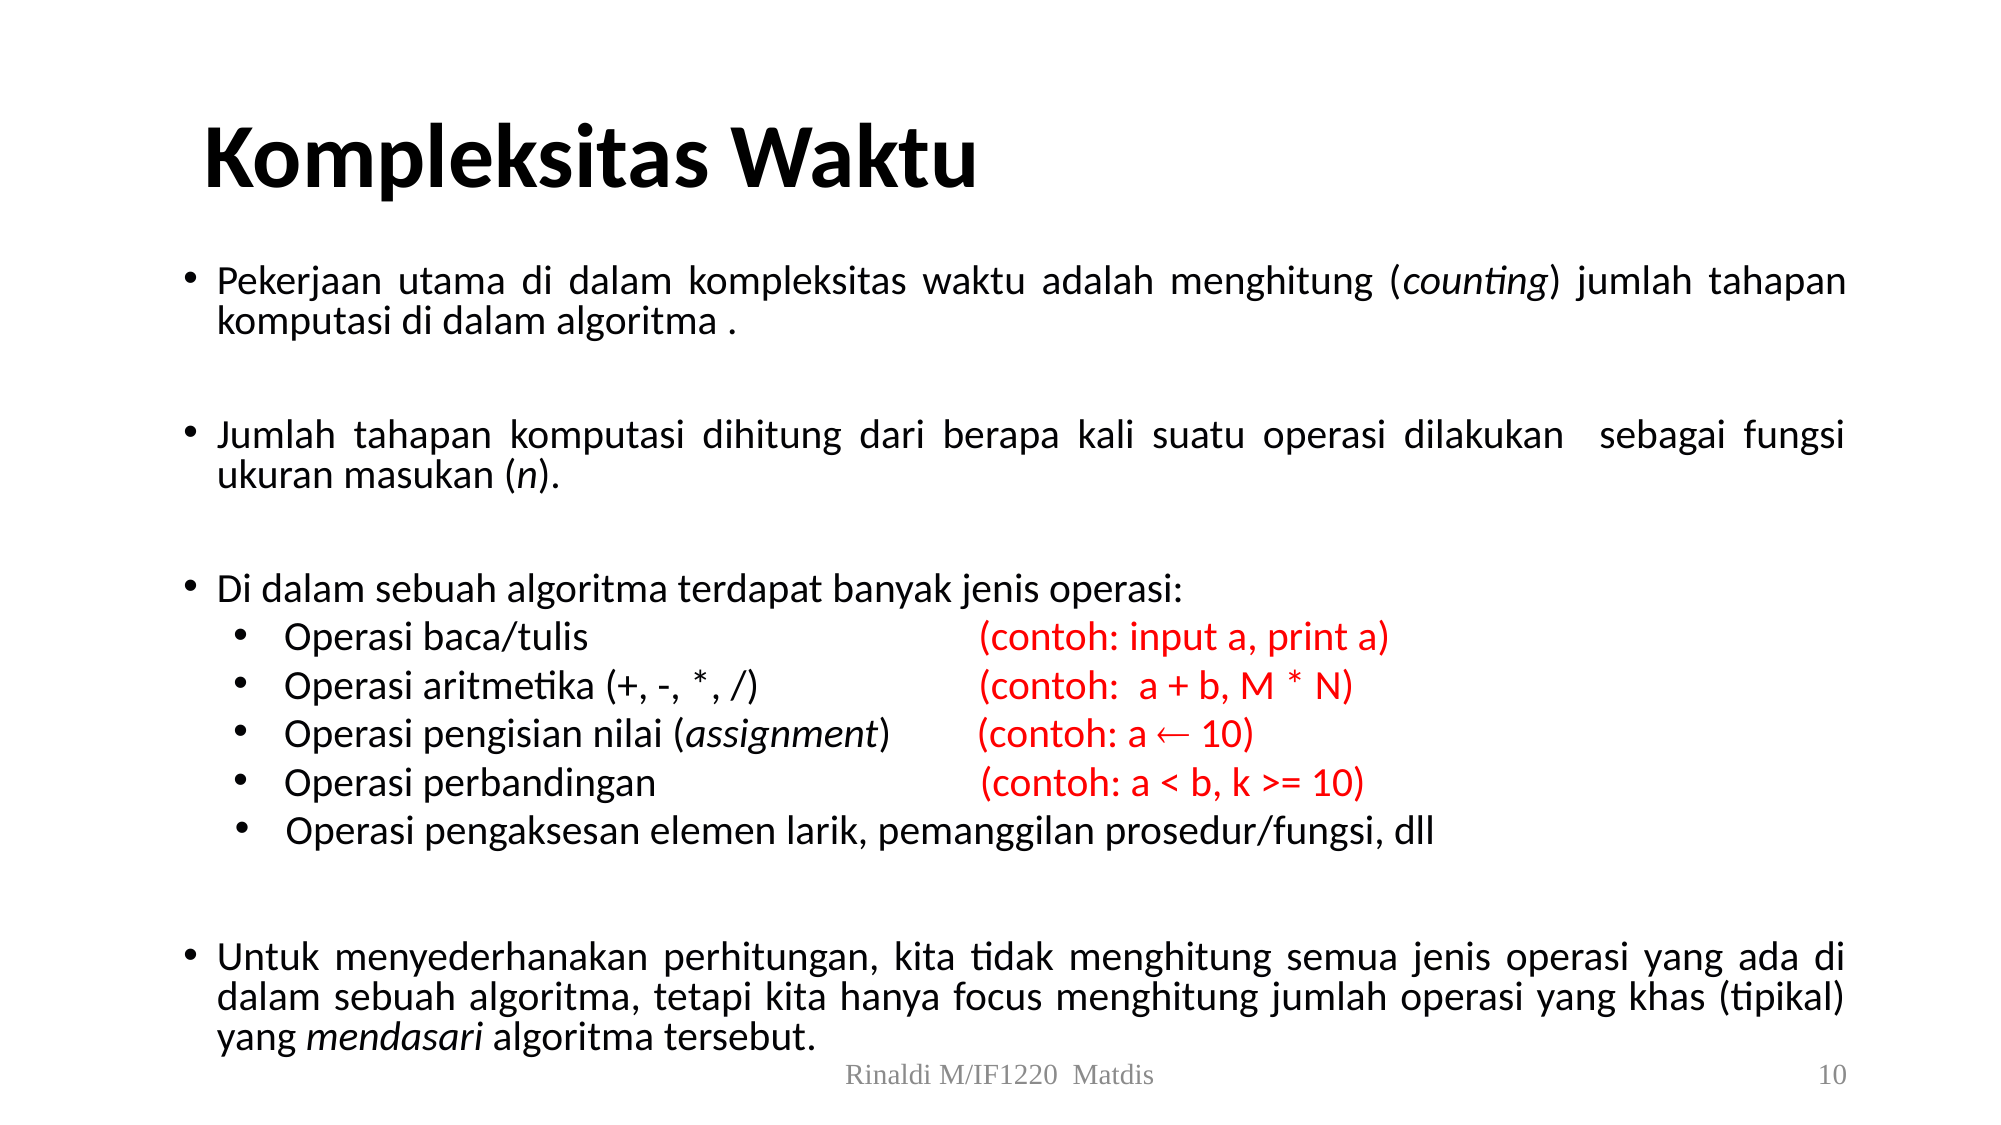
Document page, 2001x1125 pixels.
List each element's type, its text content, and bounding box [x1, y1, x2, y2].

slide_number 10 [1412, 1073, 1863, 1103]
footer Rinaldi M/IF1220 Matdis [662, 1073, 1338, 1103]
title Kompleksitas Waktu [189, 102, 1465, 214]
list Pekerjaan utama di dalam kompleksitas waktu adalah menghitung (counting) jumlah tahapan komputasi di dalam algoritma . Jumlah tahapan komputasi dihitung dari berapa kali suatu operasi dilakukan sebagai fungsi ukuran masukan (n). Di dalam sebuah algoritma terdapat banyak jenis operasi: Operasi baca/tulis (contoh: input a, print a) Operasi aritmetika (+, -, *, /) (contoh: a + b, M * N) Operasi pengisian nilai (assignment) (contoh: a  10) Operasi perbandingan (contoh: a < b, k >= 10) Operasi pengaksesan elemen larik, pemanggilan prosedur/fungsi, dll Untuk menyederhanakan perhitungan, kita tidak menghitung semua jenis operasi yang ada di dalam sebuah algoritma, tetapi kita hanya focus menghitung jumlah operasi yang khas (tipikal) yang mendasari algoritma tersebut. [168, 255, 1863, 1073]
